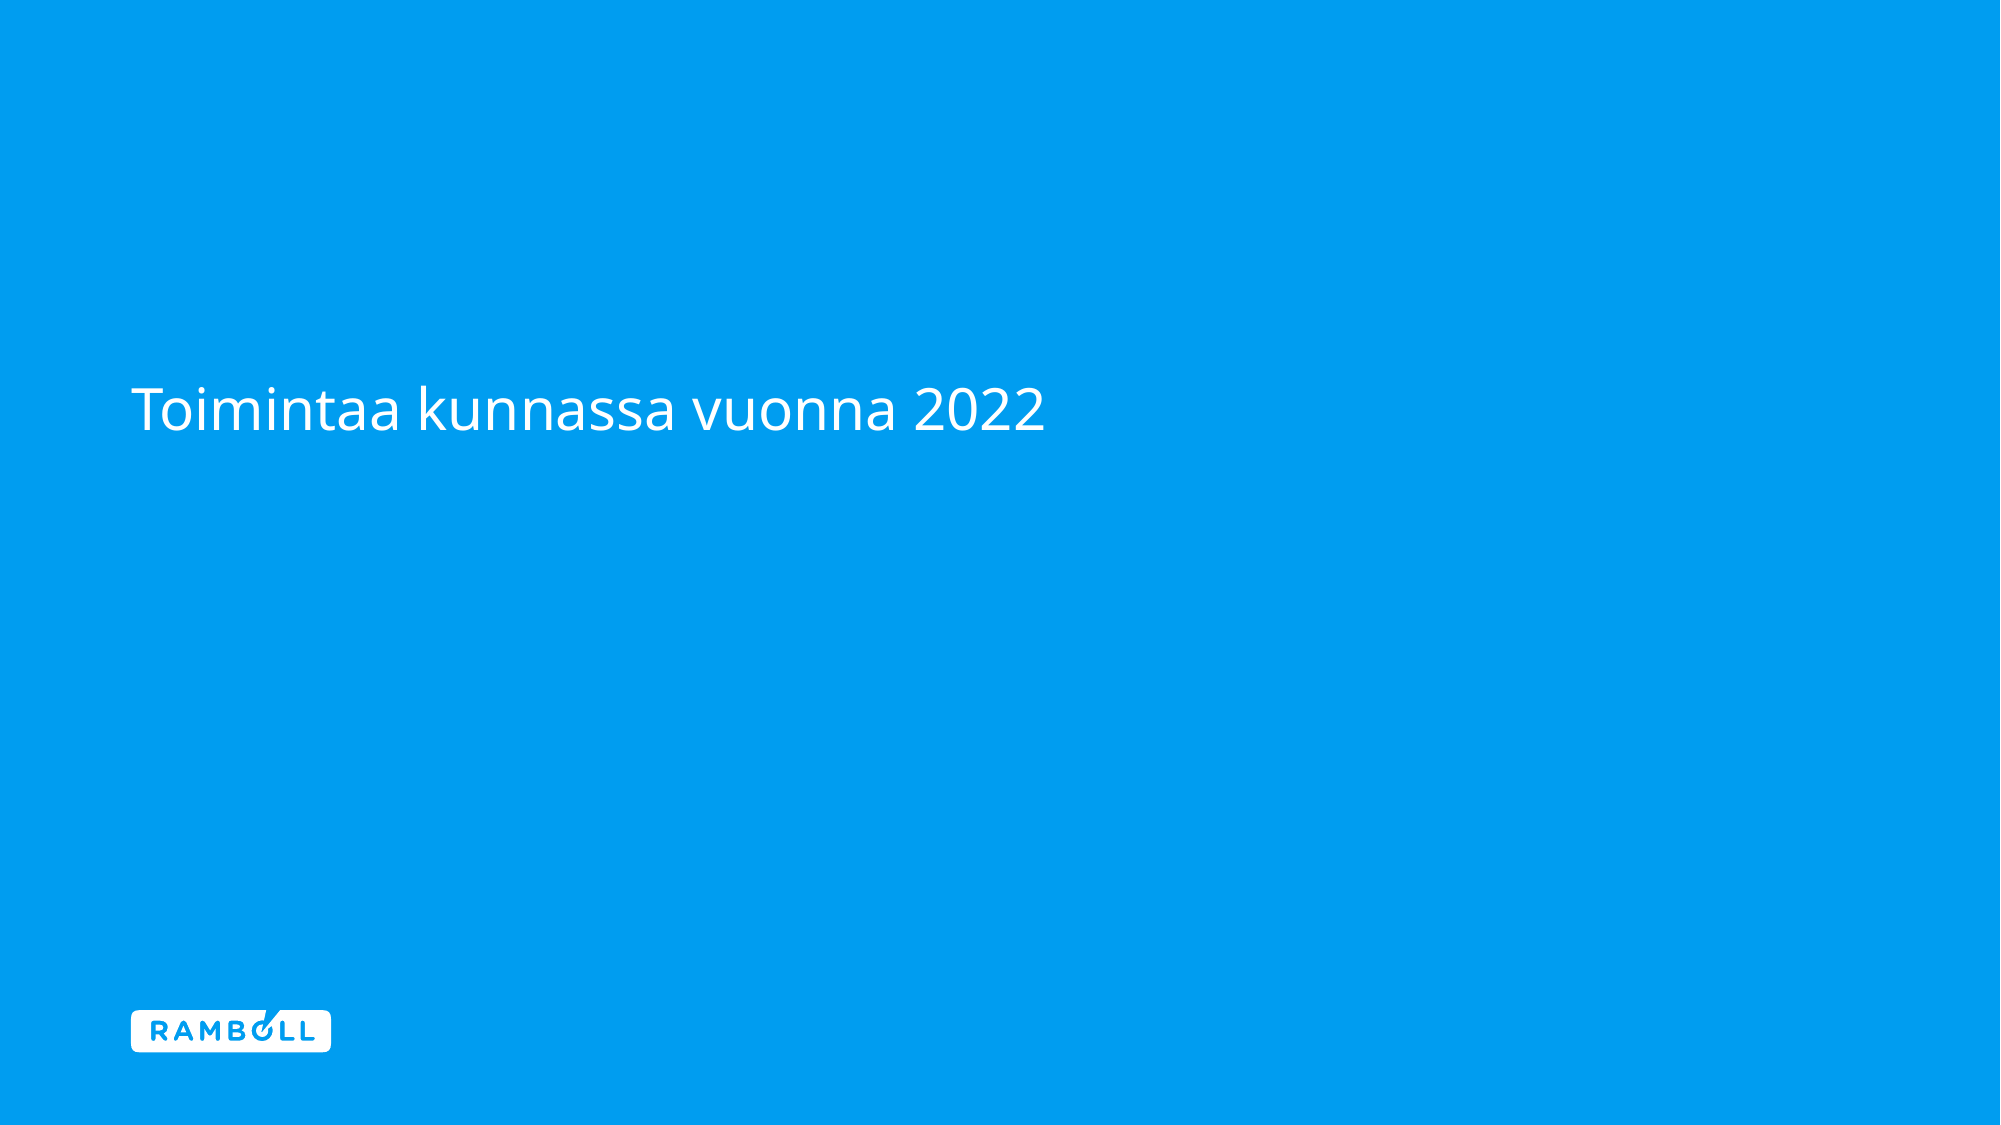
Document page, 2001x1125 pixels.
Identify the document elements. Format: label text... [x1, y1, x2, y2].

title Toimintaa kunnassa vuonna 2022 [131, 372, 1334, 937]
